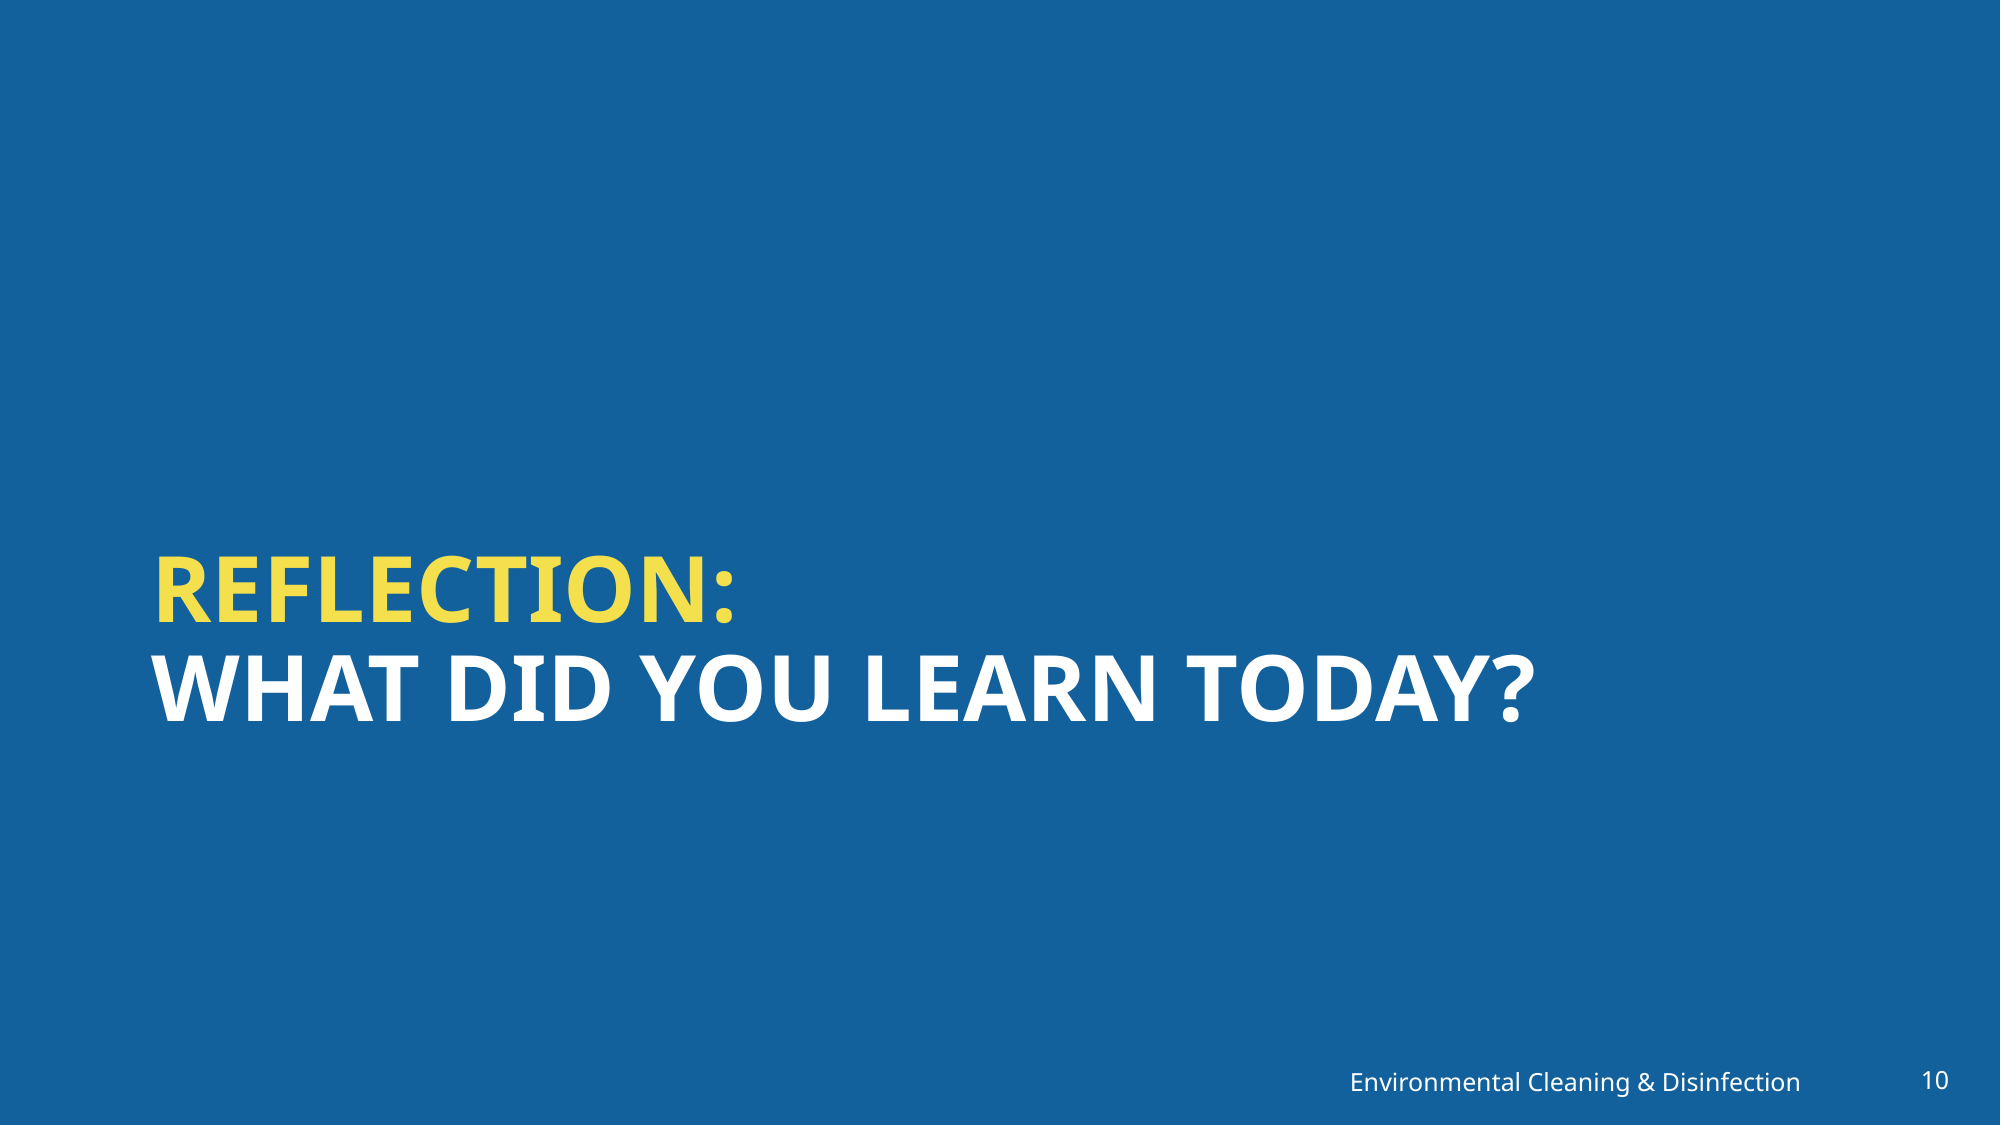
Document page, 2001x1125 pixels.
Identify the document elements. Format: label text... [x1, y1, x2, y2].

footer Environmental Cleaning & Disinfection [767, 1051, 1817, 1112]
title Reflection: What did you learn today? [136, 280, 1862, 749]
slide_number 10 [1862, 1051, 1965, 1112]
